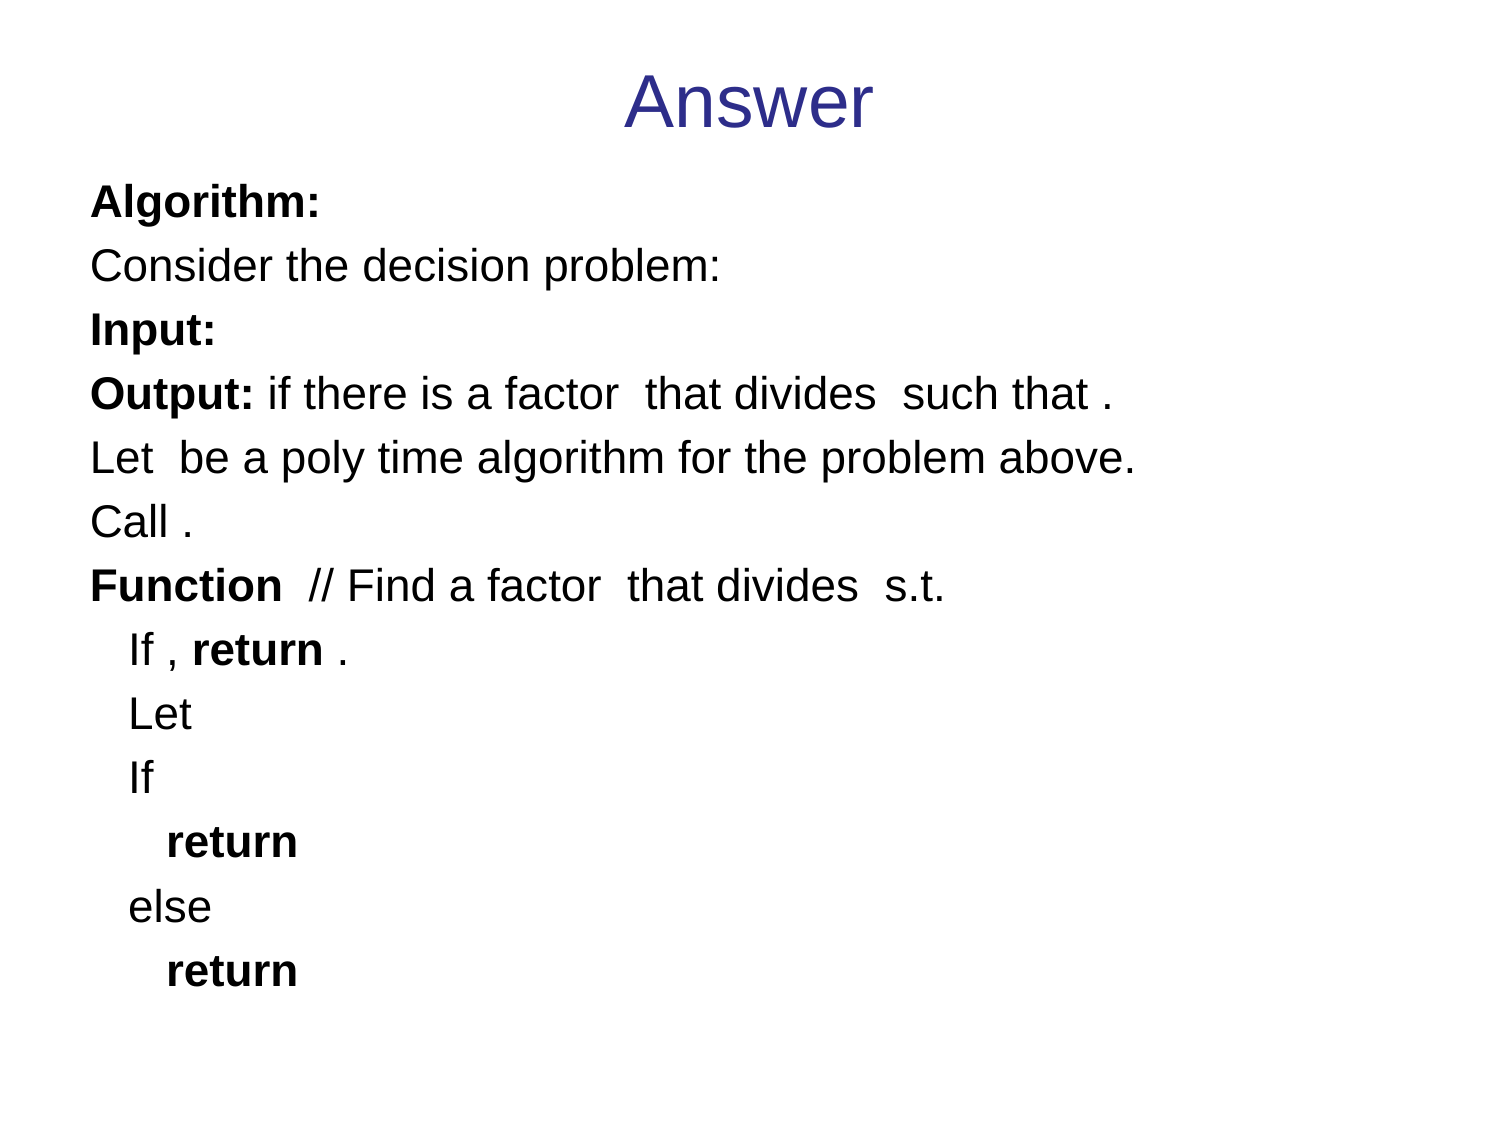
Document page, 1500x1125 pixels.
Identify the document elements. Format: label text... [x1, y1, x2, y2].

title Answer [75, 45, 1425, 144]
